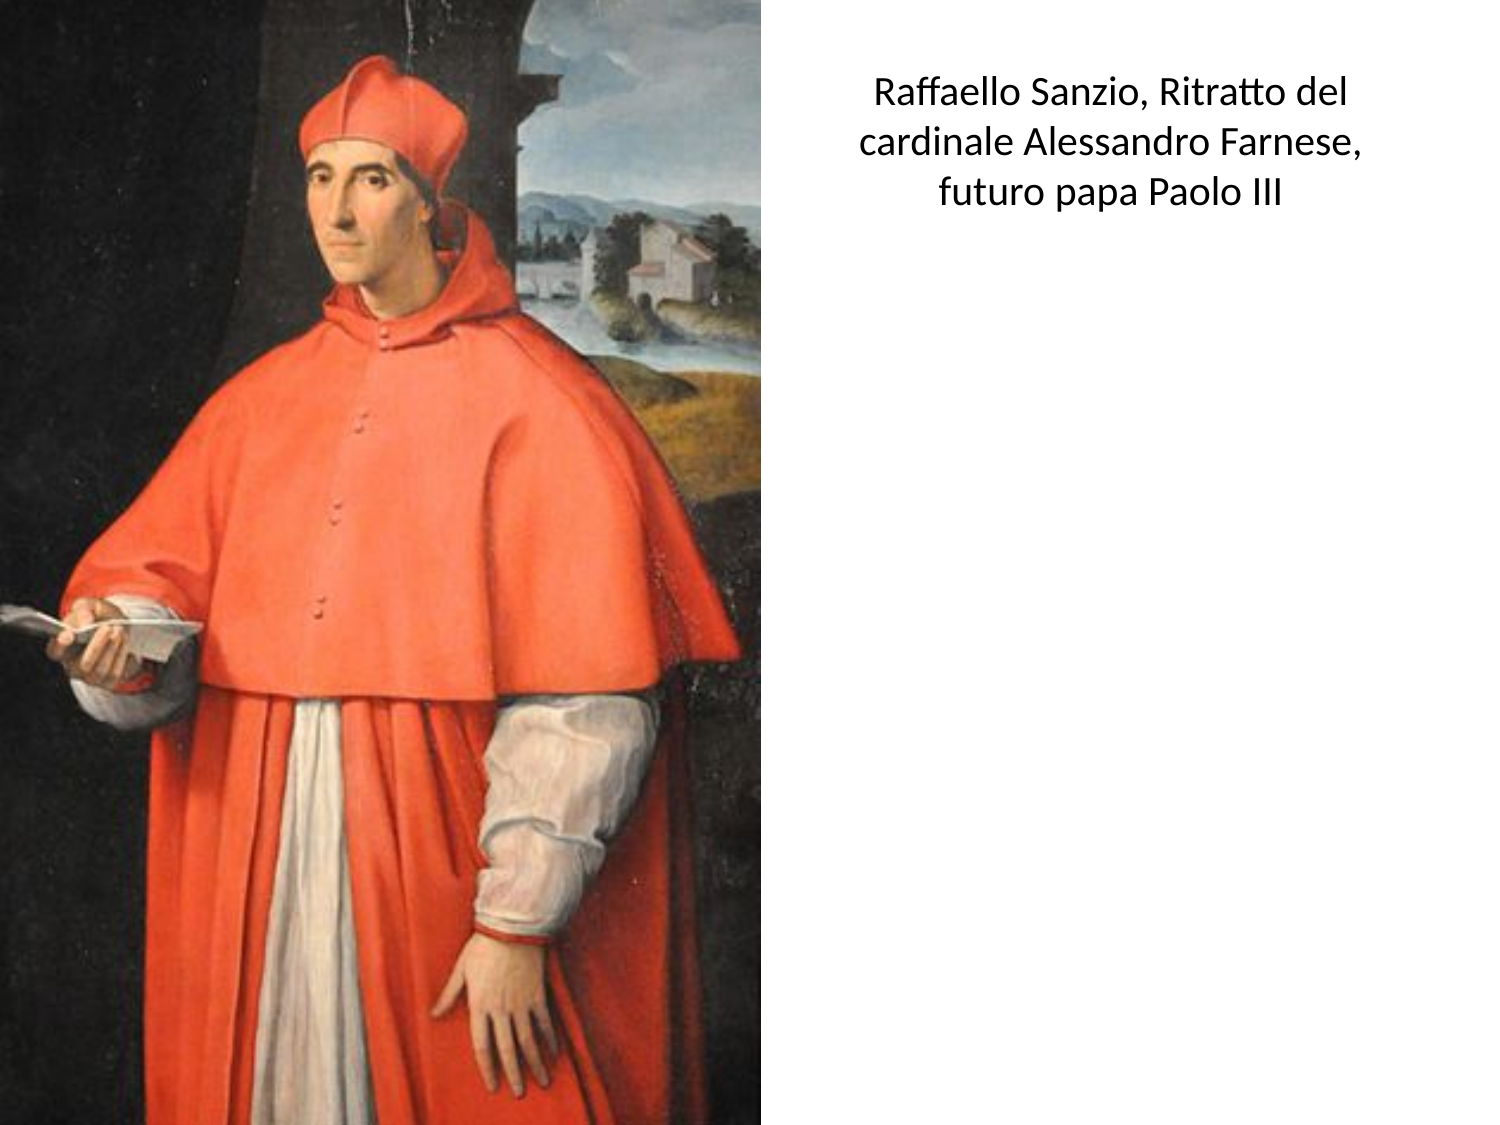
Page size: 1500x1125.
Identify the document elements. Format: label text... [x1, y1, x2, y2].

title Raffaello Sanzio, Ritratto del cardinale Alessandro Farnese, futuro papa Paolo III [797, 45, 1425, 233]
picture [0, 0, 762, 1125]
